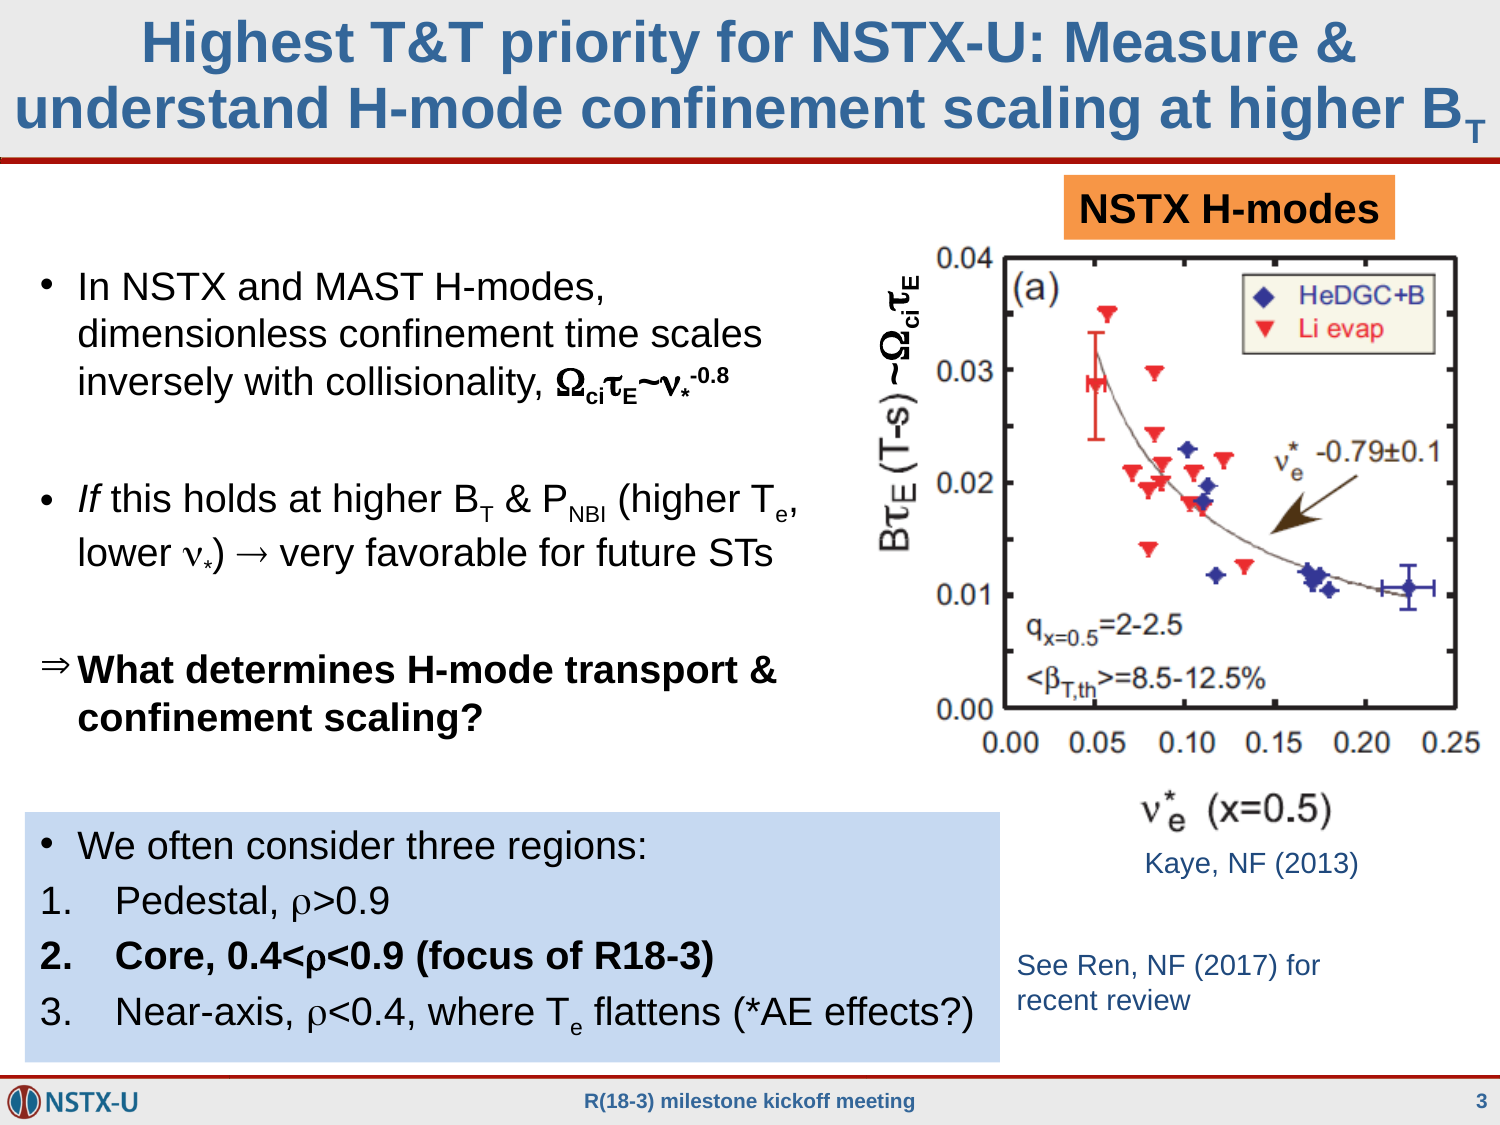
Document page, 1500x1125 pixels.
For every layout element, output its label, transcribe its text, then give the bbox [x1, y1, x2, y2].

list In NSTX and MAST H-modes, dimensionless confinement time scales inversely with collisionality, WcitE~n*-0.8 If this holds at higher BT & PNBI (higher Te, lower n*)  very favorable for future STs What determines H-mode transport & confinement scaling? [24, 253, 838, 754]
text_box NSTX H-modes [1063, 174, 1396, 238]
text_box See Ren, NF (2017) for recent review [1001, 939, 1402, 1024]
picture [861, 240, 1488, 841]
picture [0, 1075, 1500, 1125]
picture [0, 158, 1500, 164]
title Highest T&T priority for NSTX-U: Measure & understand H-mode confinement scaling at higher BT [0, 0, 1500, 158]
text_box We often consider three regions: Pedestal, r>0.9 Core, 0.4<r<0.9 (focus of R18-3) Near-axis, r<0.4, where Te flattens (*AE effects?) [24, 812, 1000, 1063]
text_box Kaye, NF (2013) [1129, 850, 1375, 888]
